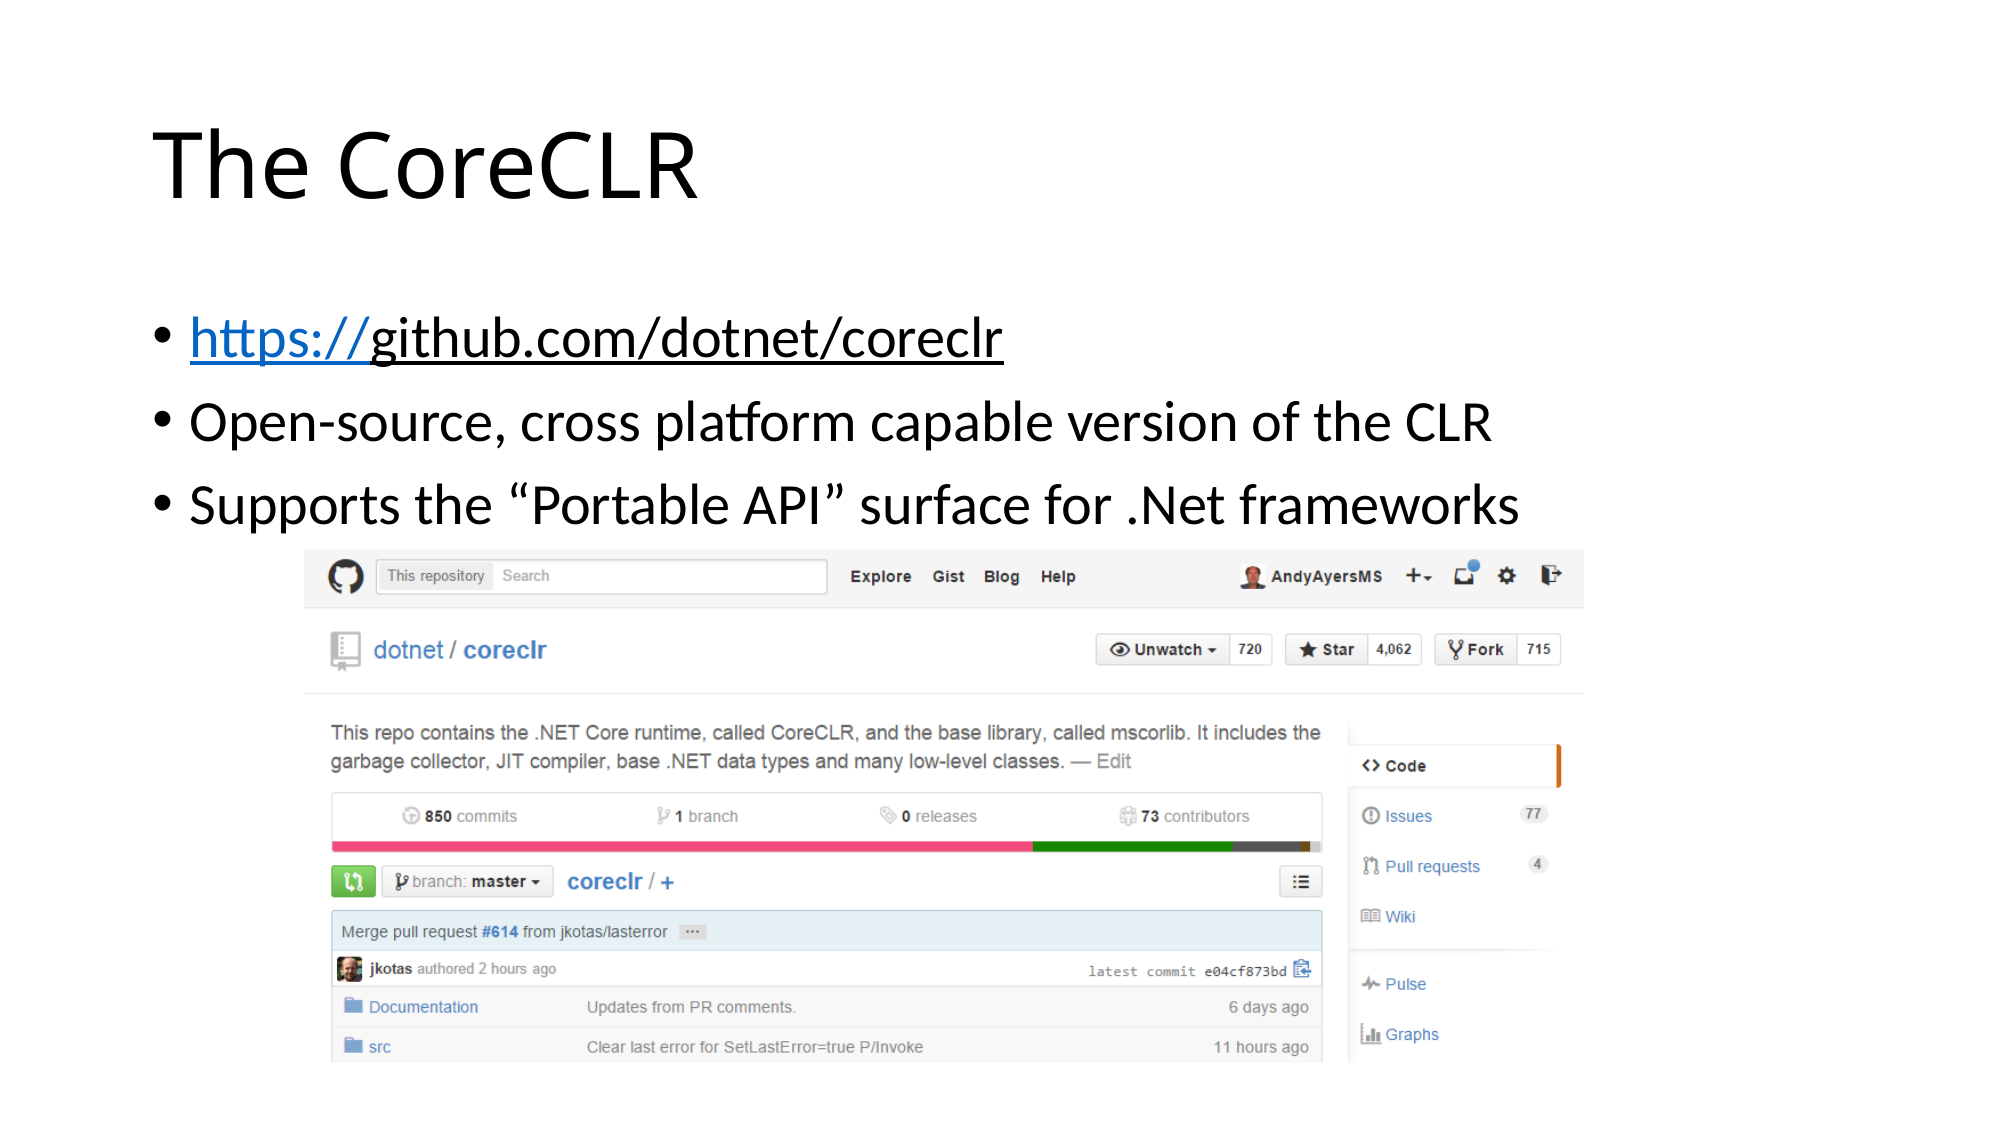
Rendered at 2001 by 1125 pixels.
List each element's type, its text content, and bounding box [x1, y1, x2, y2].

title The CoreCLR [137, 59, 1863, 278]
picture [304, 549, 1584, 1063]
list https://github.com/dotnet/coreclr Open-source, cross platform capable version of the CLR Supports the “Portable API” surface for .Net frameworks [137, 299, 1863, 1014]
